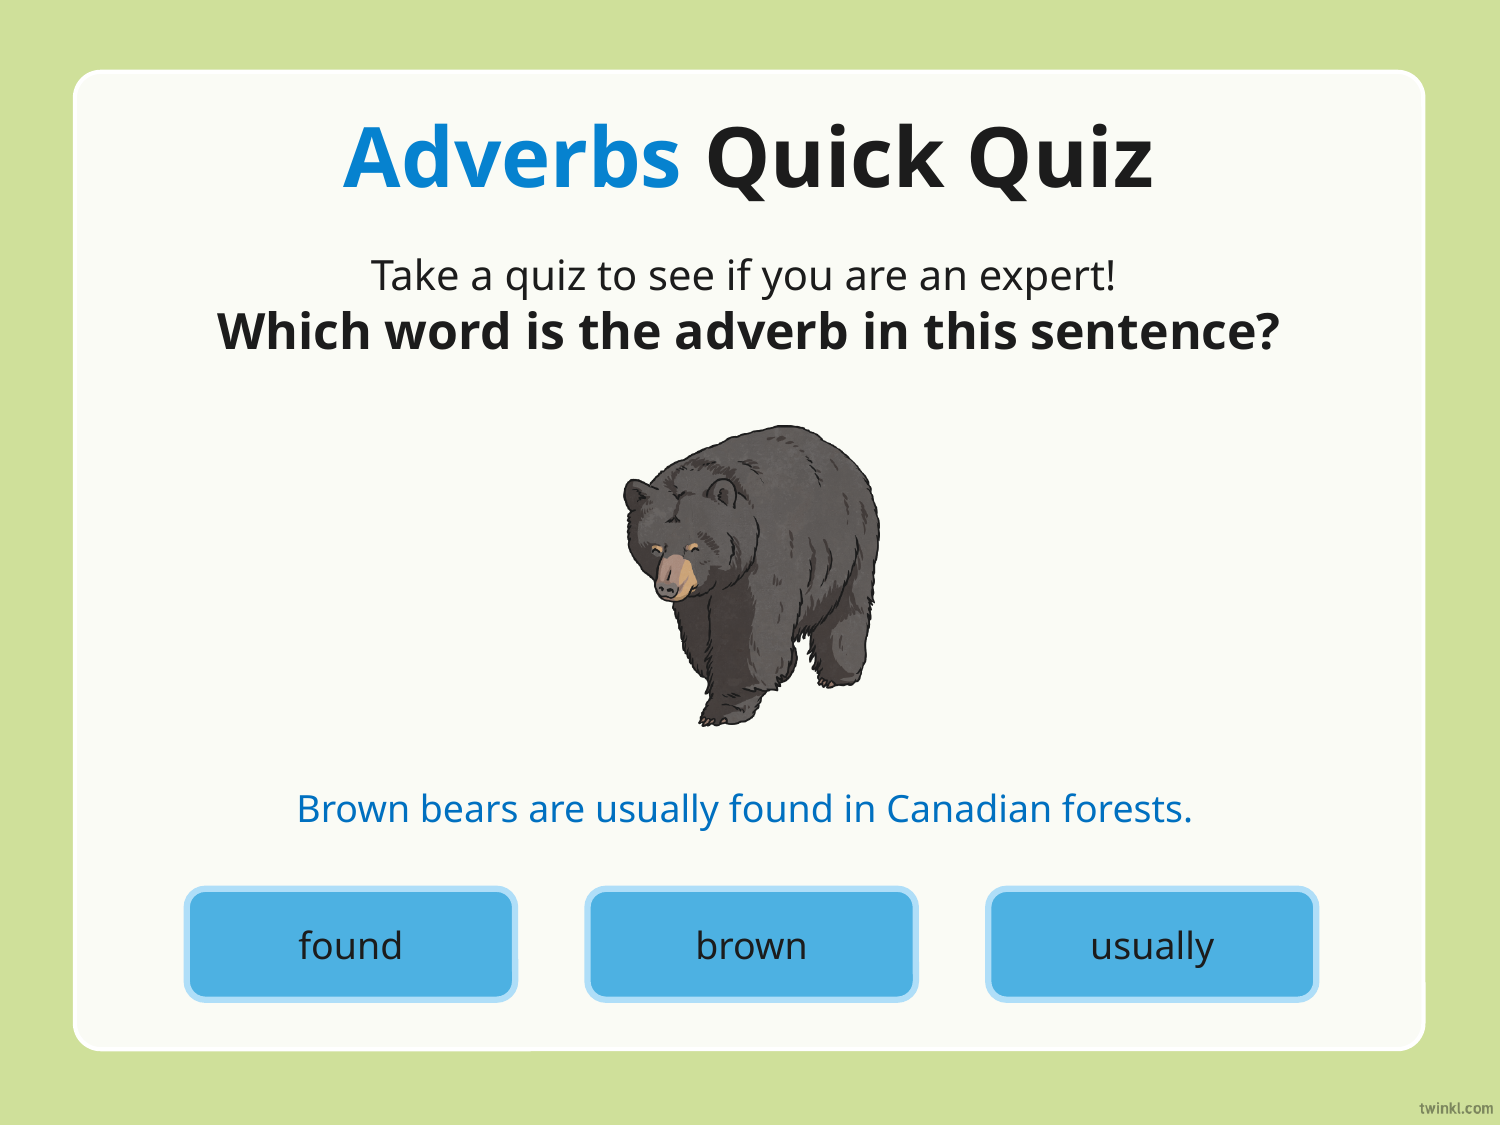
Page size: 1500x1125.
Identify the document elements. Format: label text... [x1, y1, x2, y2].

text_box found [185, 887, 517, 1001]
text_box usually [987, 887, 1318, 1001]
picture [0, 0, 1500, 1125]
text_box Take a quiz to see if you are an expert! Which word is the adverb in this sentence? [186, 241, 1312, 367]
text_box brown [586, 887, 917, 1001]
title Adverbs Quick Quiz [75, 78, 1424, 242]
text_box Brown bears are usually found in Canadian forests. [204, 777, 1296, 837]
